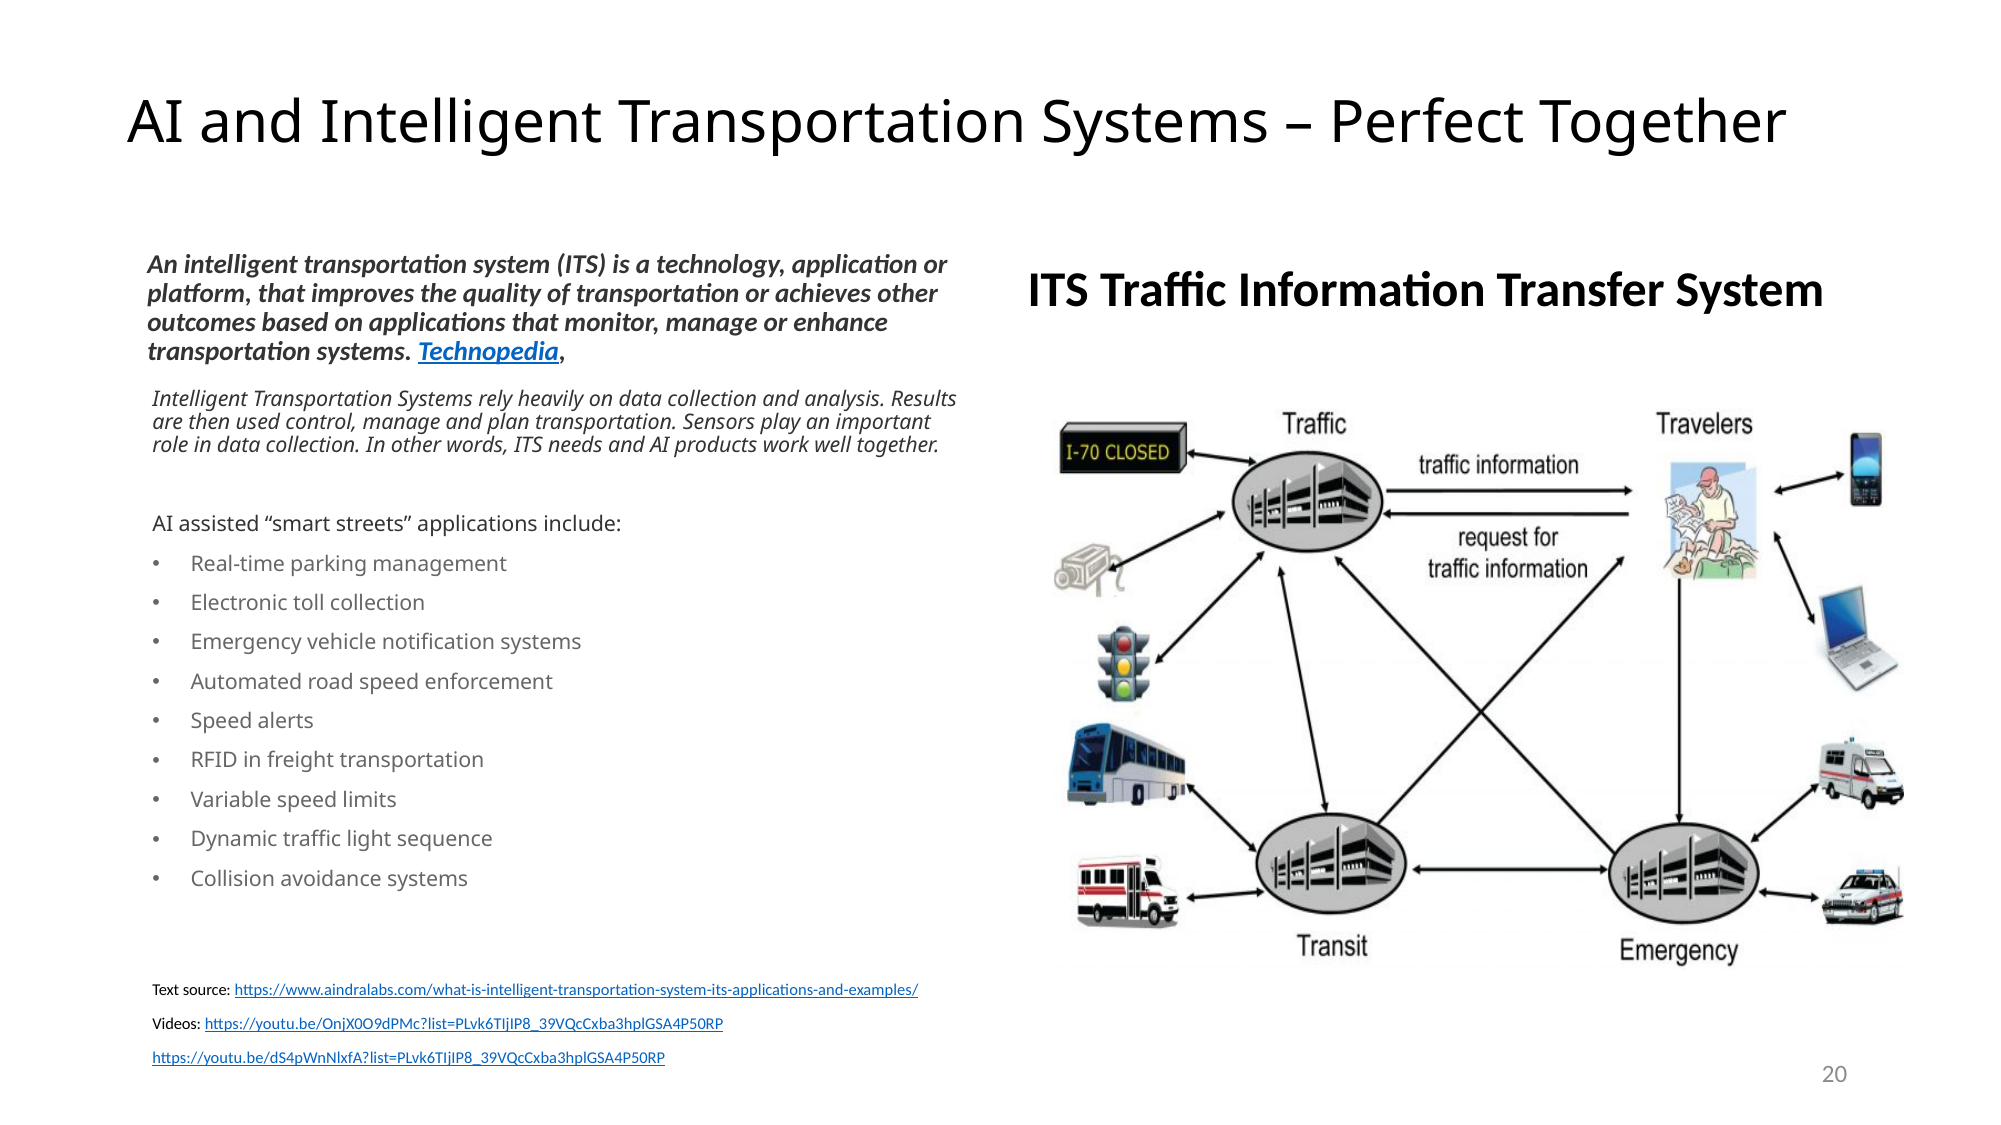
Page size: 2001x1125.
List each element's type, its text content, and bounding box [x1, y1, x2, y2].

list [1052, 408, 1904, 970]
title AI and Intelligent Transportation Systems – Perfect Together [112, 59, 1863, 189]
list An intelligent transportation system (ITS) is a technology, application or platform, that improves the quality of transportation or achieves other outcomes based on applications that monitor, manage or enhance transportation systems. Technopedia, [132, 220, 999, 449]
slide_number 20 [1412, 1042, 1863, 1103]
list ITS Traffic Information Transfer System [1012, 237, 1879, 325]
list Intelligent Transportation Systems rely heavily on data collection and analysis. Results are then used control, manage and plan transportation. Sensors play an important role in data collection. In other words, ITS needs and AI products work well together. AI assisted “smart streets” applications include: Real-time parking management Electronic toll collection Emergency vehicle notification systems Automated road speed enforcement Speed alerts RFID in freight transportation Variable speed limits Dynamic traffic light sequence Collision avoidance systems Text source: https://www.aindralabs.com/what-is-intelligent-transportation-system-its-applications-and-examples/ Videos: https://youtu.be/OnjX0O9dPMc?list=PLvk6TIjIP8_39VQcCxba3hplGSA4P50RP https://youtu.be/dS4pWnNlxfA?list=PLvk6TIjIP8_39VQcCxba3hplGSA4P50RP [137, 381, 984, 1091]
